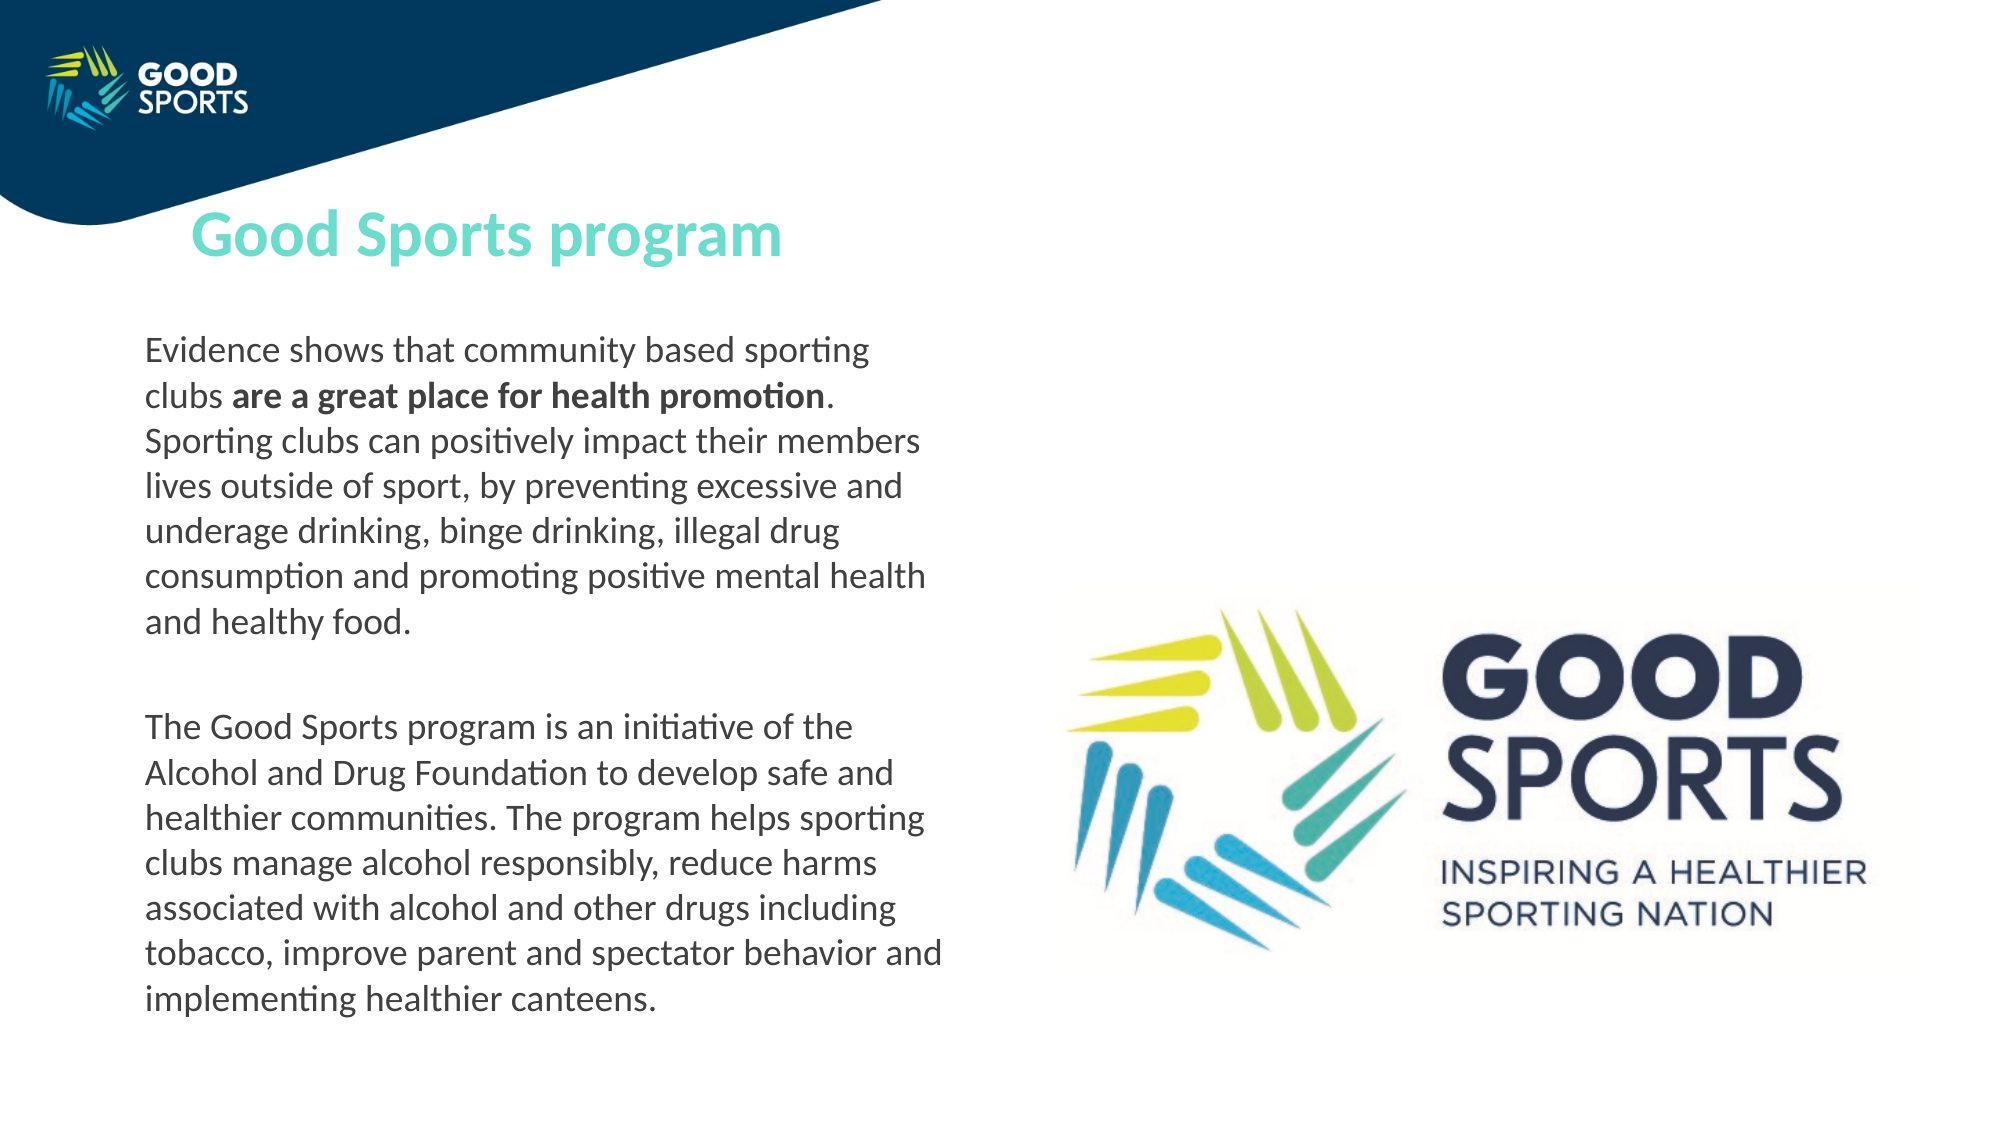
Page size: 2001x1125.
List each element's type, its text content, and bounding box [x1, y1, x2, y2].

picture [0, 0, 2000, 1125]
text_box Evidence shows that community based sporting clubs are a great place for health promotion. Sporting clubs can positively impact their members lives outside of sport, by preventing excessive and underage drinking, binge drinking, illegal drug consumption and promoting positive mental health and healthy food. The Good Sports program is an initiative of the Alcohol and Drug Foundation to develop safe and healthier communities. The program helps sporting clubs manage alcohol responsibly, reduce harms associated with alcohol and other drugs including tobacco, improve parent and spectator behavior and implementing healthier canteens. [130, 319, 1871, 1085]
text_box Good Sports program [176, 159, 1918, 320]
